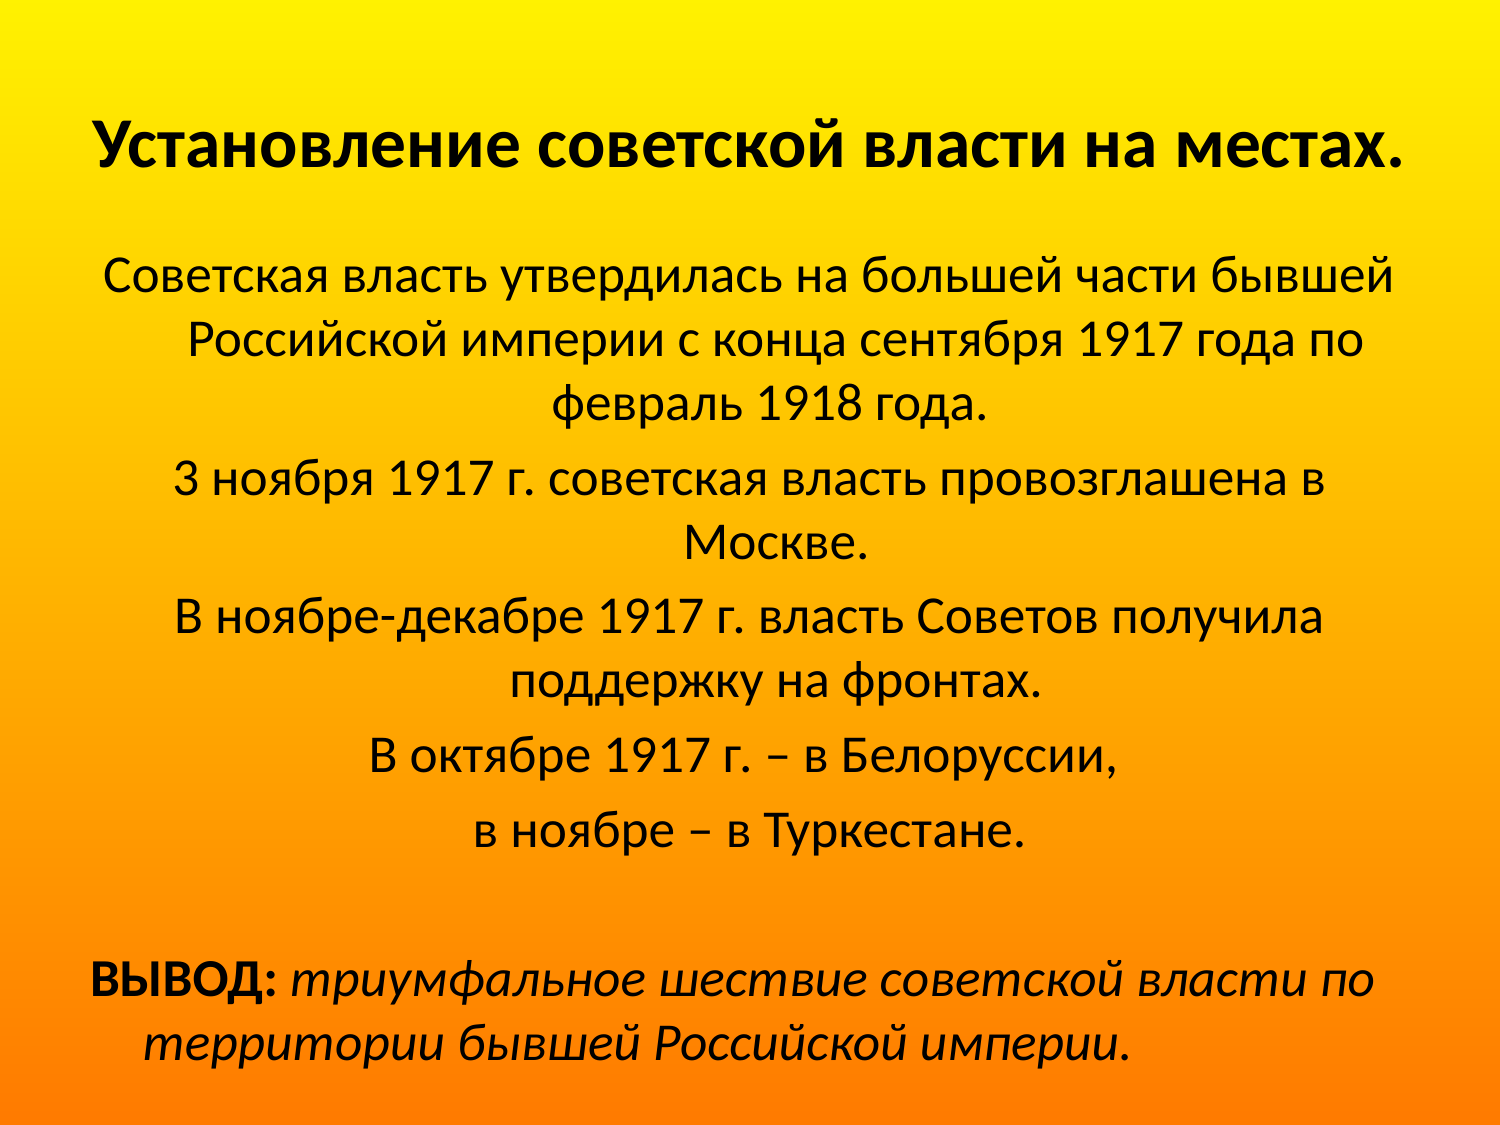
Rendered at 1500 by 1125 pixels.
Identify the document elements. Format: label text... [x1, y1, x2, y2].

list Советская власть утвердилась на большей части бывшей Российской империи с конца сентября 1917 года по февраль 1918 года. 3 ноября 1917 г. советская власть провозглашена в Москве. В ноябре-декабре 1917 г. власть Советов получила поддержку на фронтах. В октябре 1917 г. – в Белоруссии, в ноябре – в Туркестане. ВЫВОД: триумфальное шествие советской власти по территории бывшей Российской империи. [75, 231, 1425, 1083]
title Установление советской власти на местах. [75, 45, 1425, 231]
